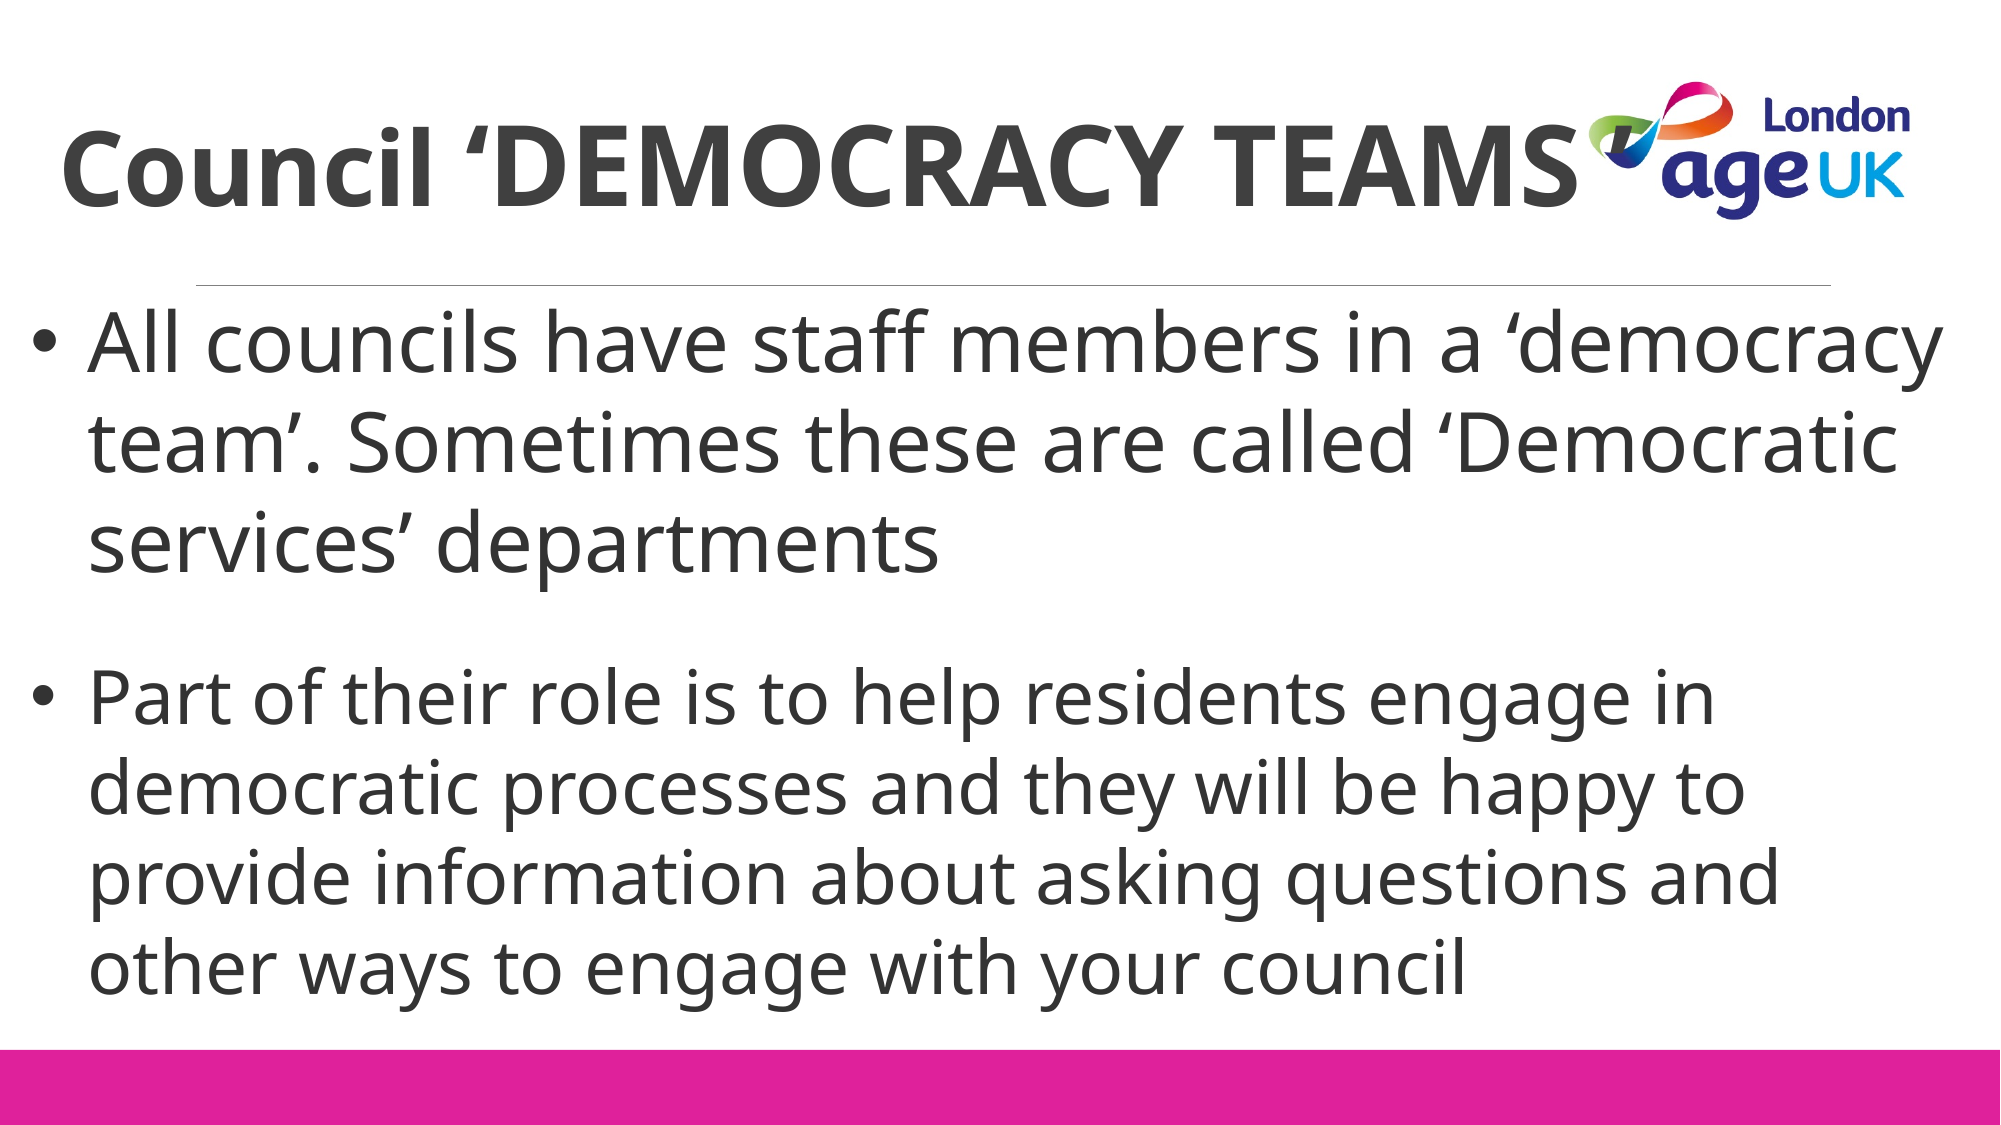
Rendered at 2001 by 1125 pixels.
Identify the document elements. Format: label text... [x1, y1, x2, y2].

text_box All councils have staff members in a ‘democracy team’. Sometimes these are called ‘Democratic services’ departments Part of their role is to help residents engage in democratic processes and they will be happy to provide information about asking questions and other ways to engage with your council [0, 282, 1982, 1125]
title Council ‘DEMOCRACY TEAMS ’ [43, 45, 1825, 238]
picture [1556, 49, 1944, 252]
